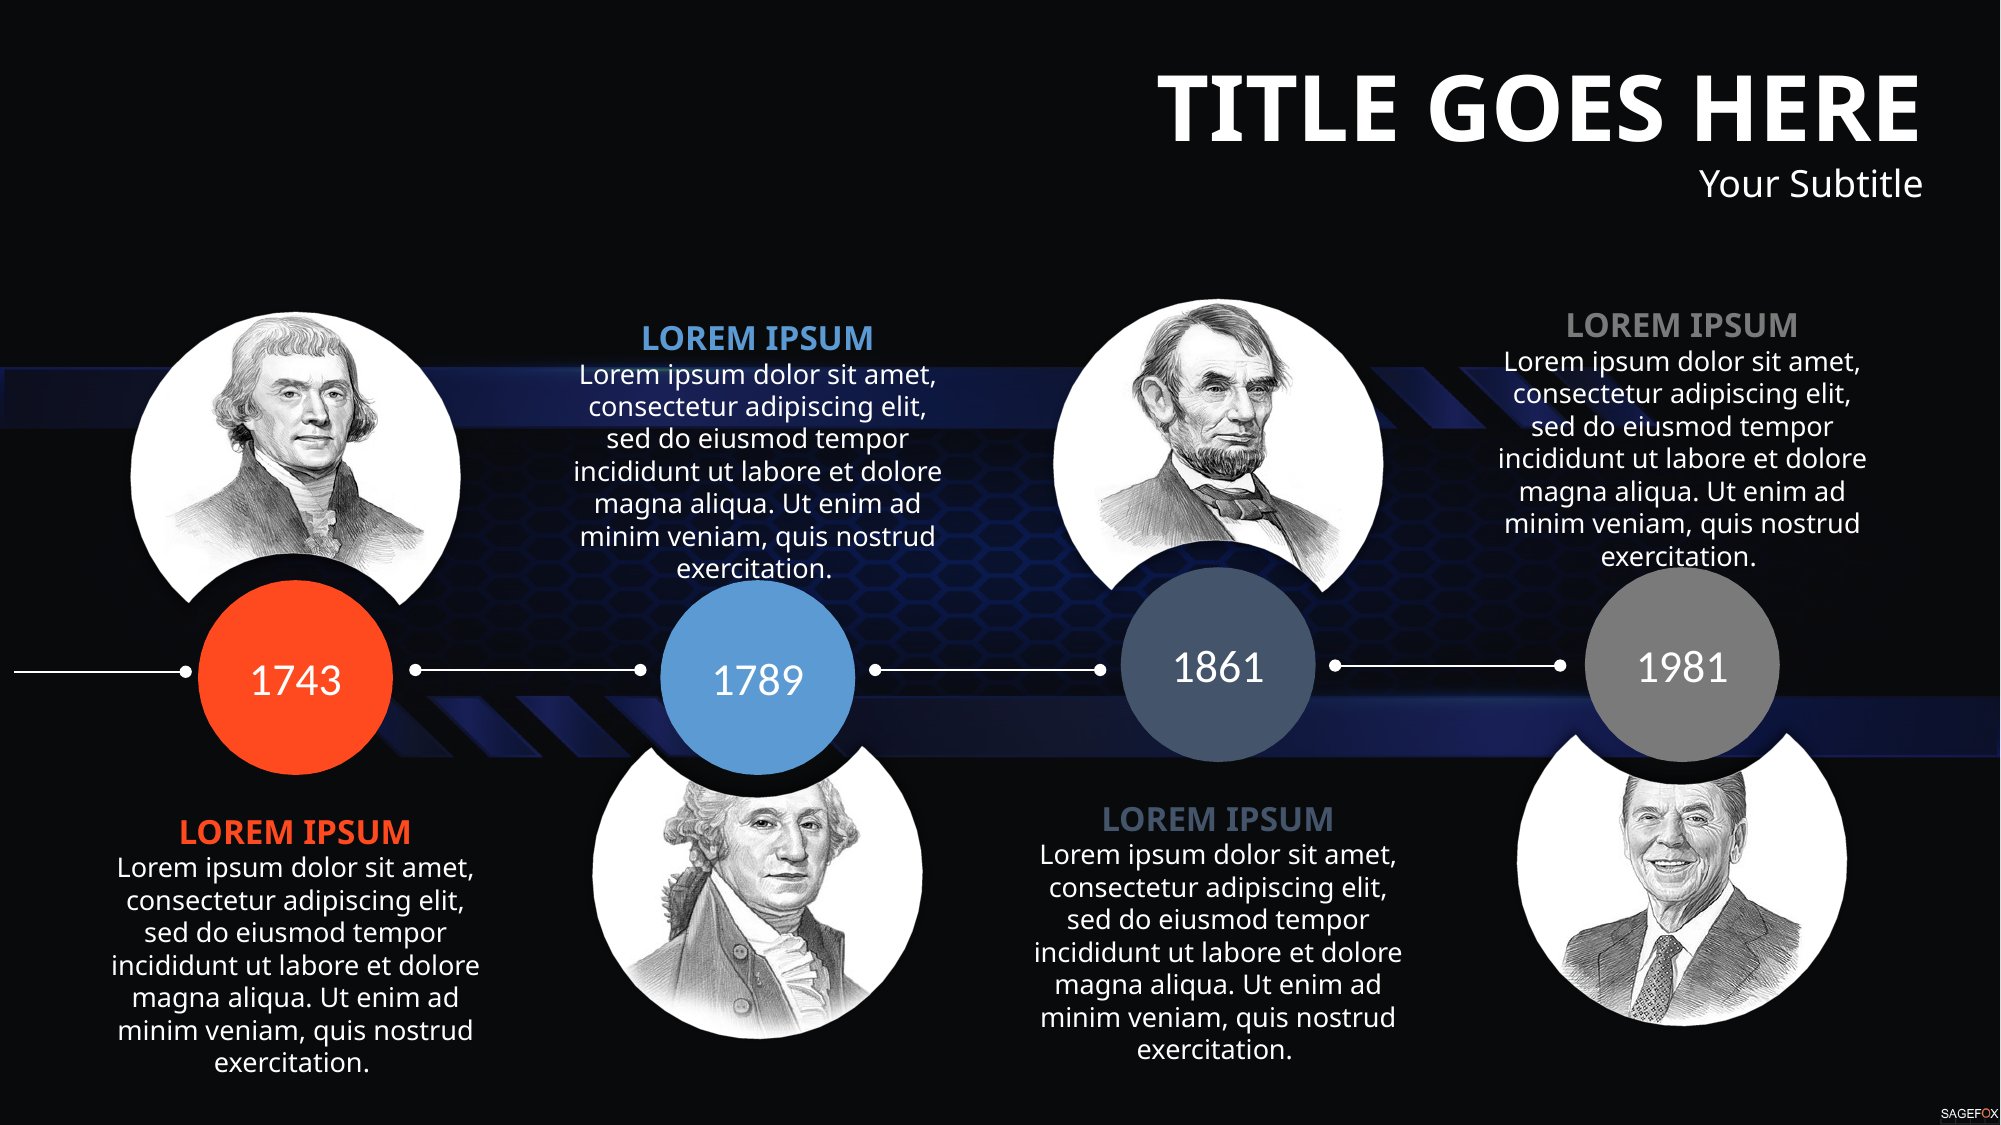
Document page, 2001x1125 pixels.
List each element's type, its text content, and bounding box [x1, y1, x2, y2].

picture [1940, 0, 2001, 1125]
text_box [592, 746, 923, 1039]
text_box 1743 [197, 580, 393, 775]
text_box LOREM IPSUM Lorem ipsum dolor sit amet, consectetur adipiscing elit, sed do eiusmod tempor incididunt ut labore et dolore magna aliqua. Ut enim ad minim veniam, quis nostrud exercitation. [92, 805, 499, 1084]
text_box LOREM IPSUM Lorem ipsum dolor sit amet, consectetur adipiscing elit, sed do eiusmod tempor incididunt ut labore et dolore magna aliqua. Ut enim ad minim veniam, quis nostrud exercitation. [1479, 299, 1886, 577]
text_box [1517, 733, 1847, 1026]
text_box [130, 312, 461, 605]
text_box 1981 [1584, 577, 1780, 763]
text_box LOREM IPSUM Lorem ipsum dolor sit amet, consectetur adipiscing elit, sed do eiusmod tempor incididunt ut labore et dolore magna aliqua. Ut enim ad minim veniam, quis nostrud exercitation. [555, 312, 961, 590]
text_box LOREM IPSUM Lorem ipsum dolor sit amet, consectetur adipiscing elit, sed do eiusmod tempor incididunt ut labore et dolore magna aliqua. Ut enim ad minim veniam, quis nostrud exercitation. [1015, 792, 1421, 1071]
text_box 1861 [1120, 567, 1316, 763]
text_box [1053, 299, 1384, 592]
text_box 1789 [660, 590, 856, 775]
text_box TITLE GOES HERE Your Subtitle [1035, 42, 1939, 212]
